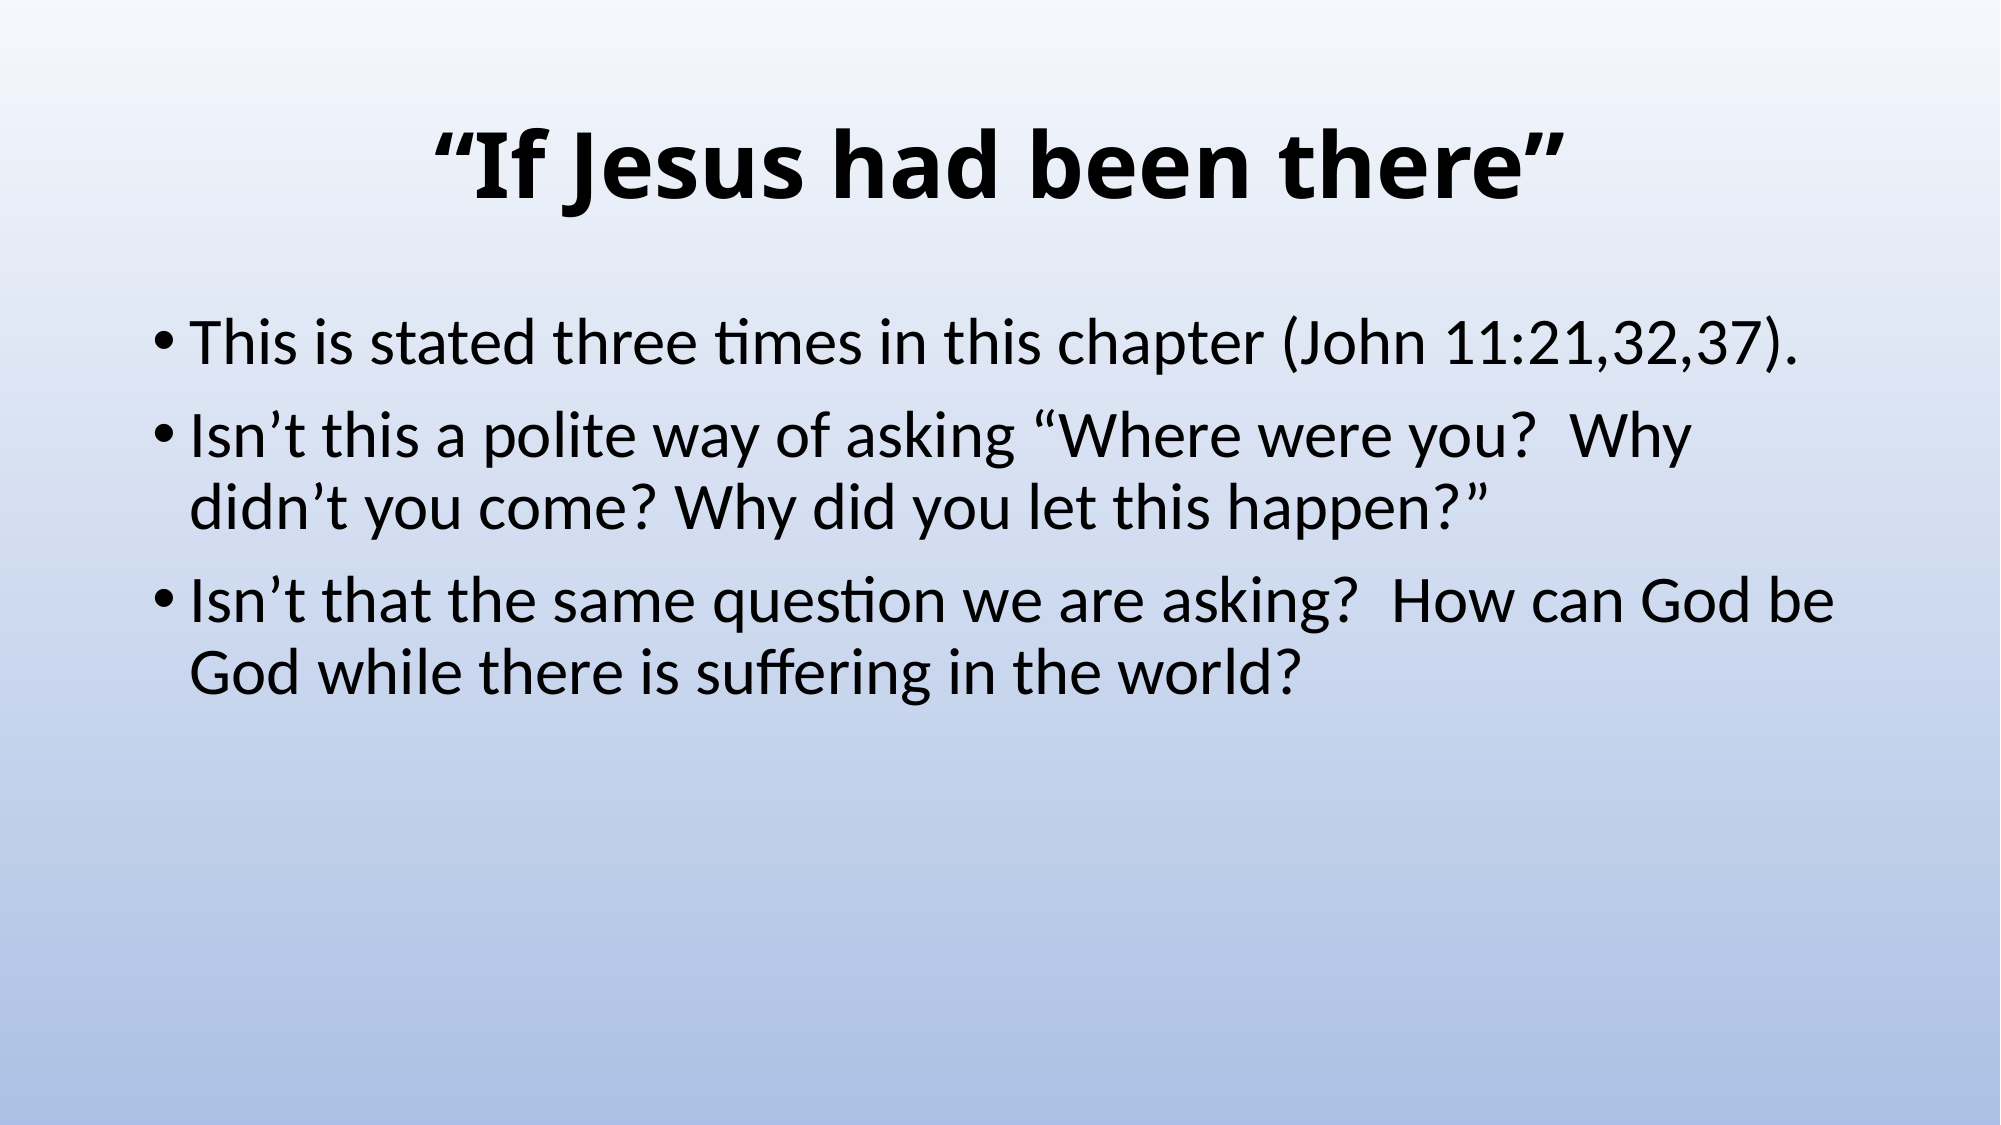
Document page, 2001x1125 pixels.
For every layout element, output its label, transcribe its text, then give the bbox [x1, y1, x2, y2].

title “If Jesus had been there” [137, 59, 1863, 278]
list This is stated three times in this chapter (John 11:21,32,37). Isn’t this a polite way of asking “Where were you? Why didn’t you come? Why did you let this happen?” Isn’t that the same question we are asking? How can God be God while there is suffering in the world? [137, 299, 1863, 1014]
